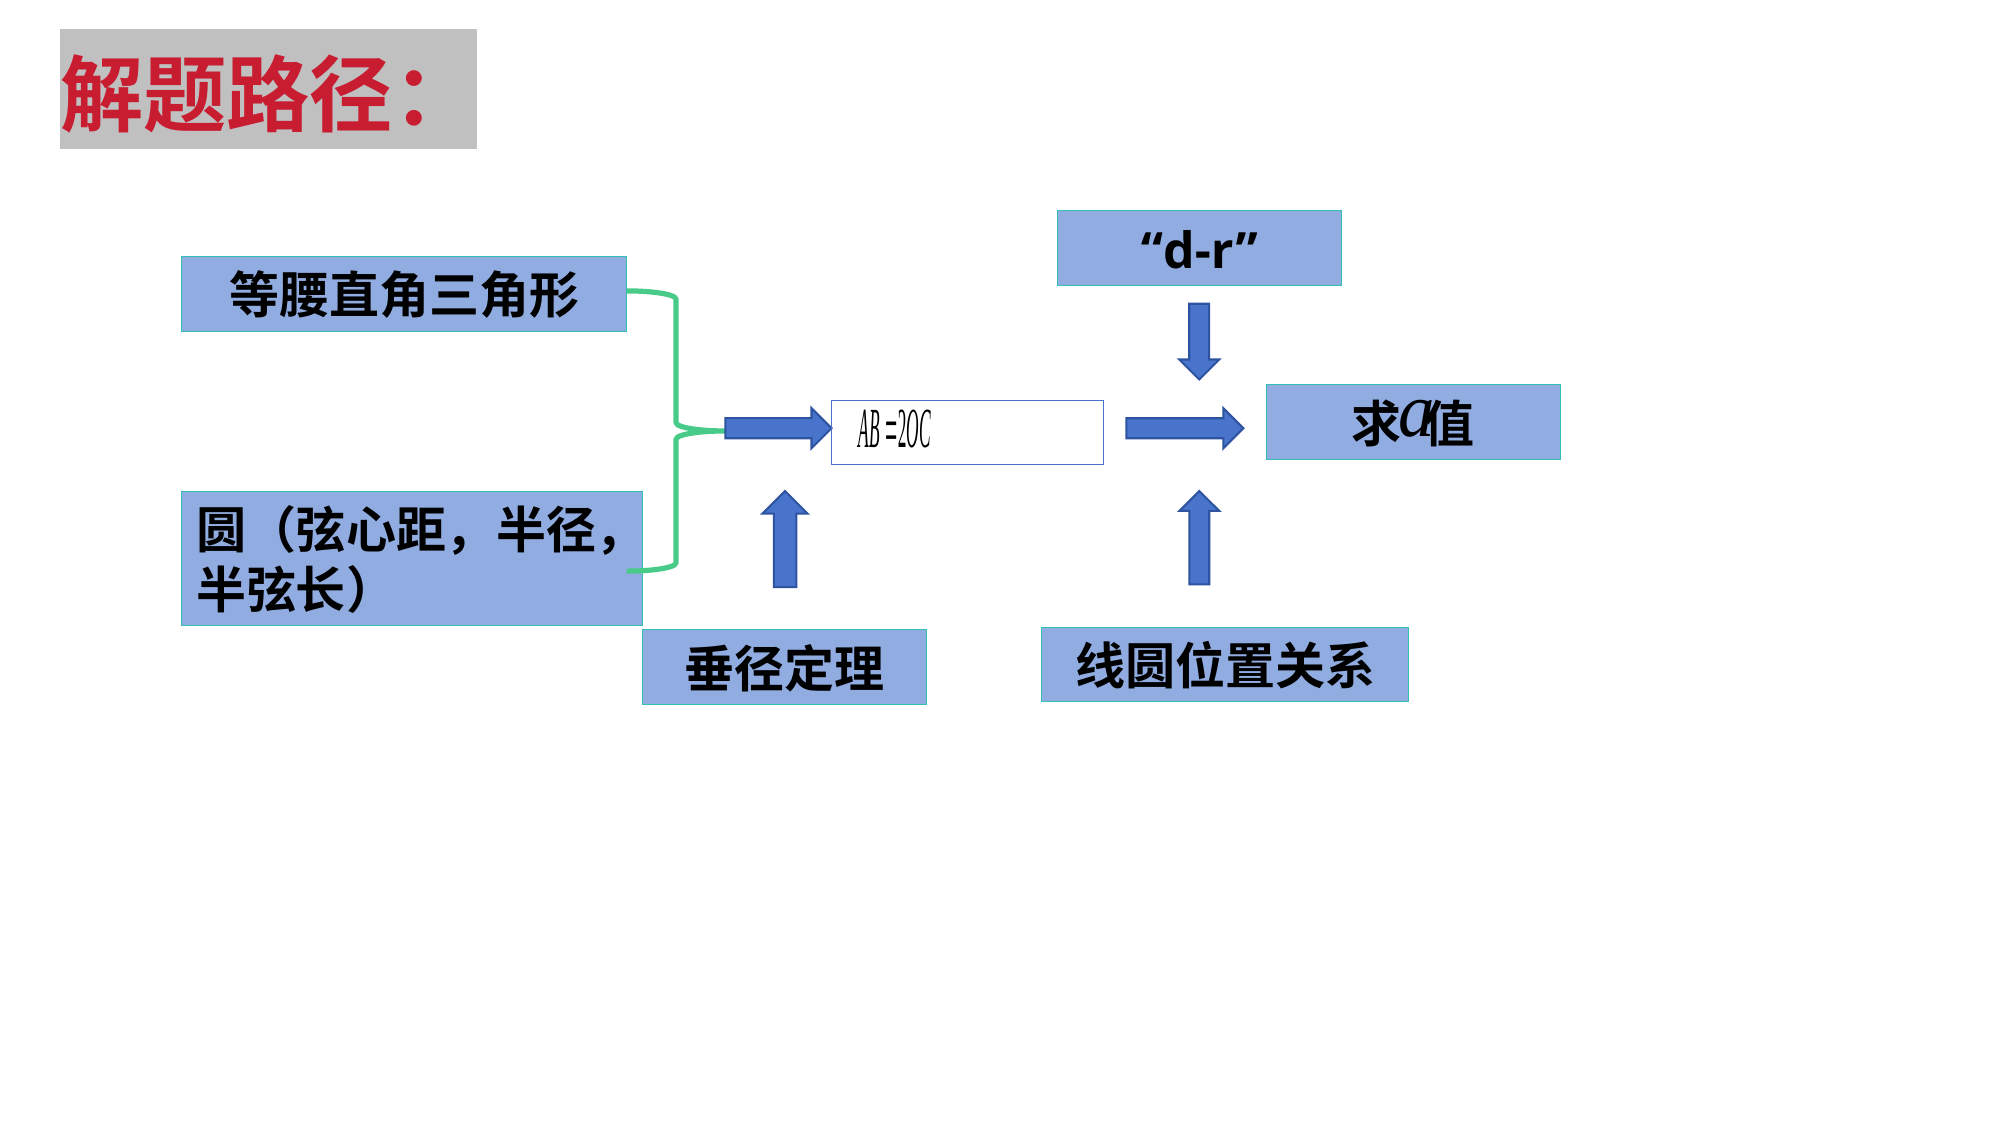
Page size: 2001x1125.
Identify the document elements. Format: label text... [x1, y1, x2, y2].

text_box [180, 210, 1561, 706]
text_box 解题路径： [45, 34, 492, 150]
